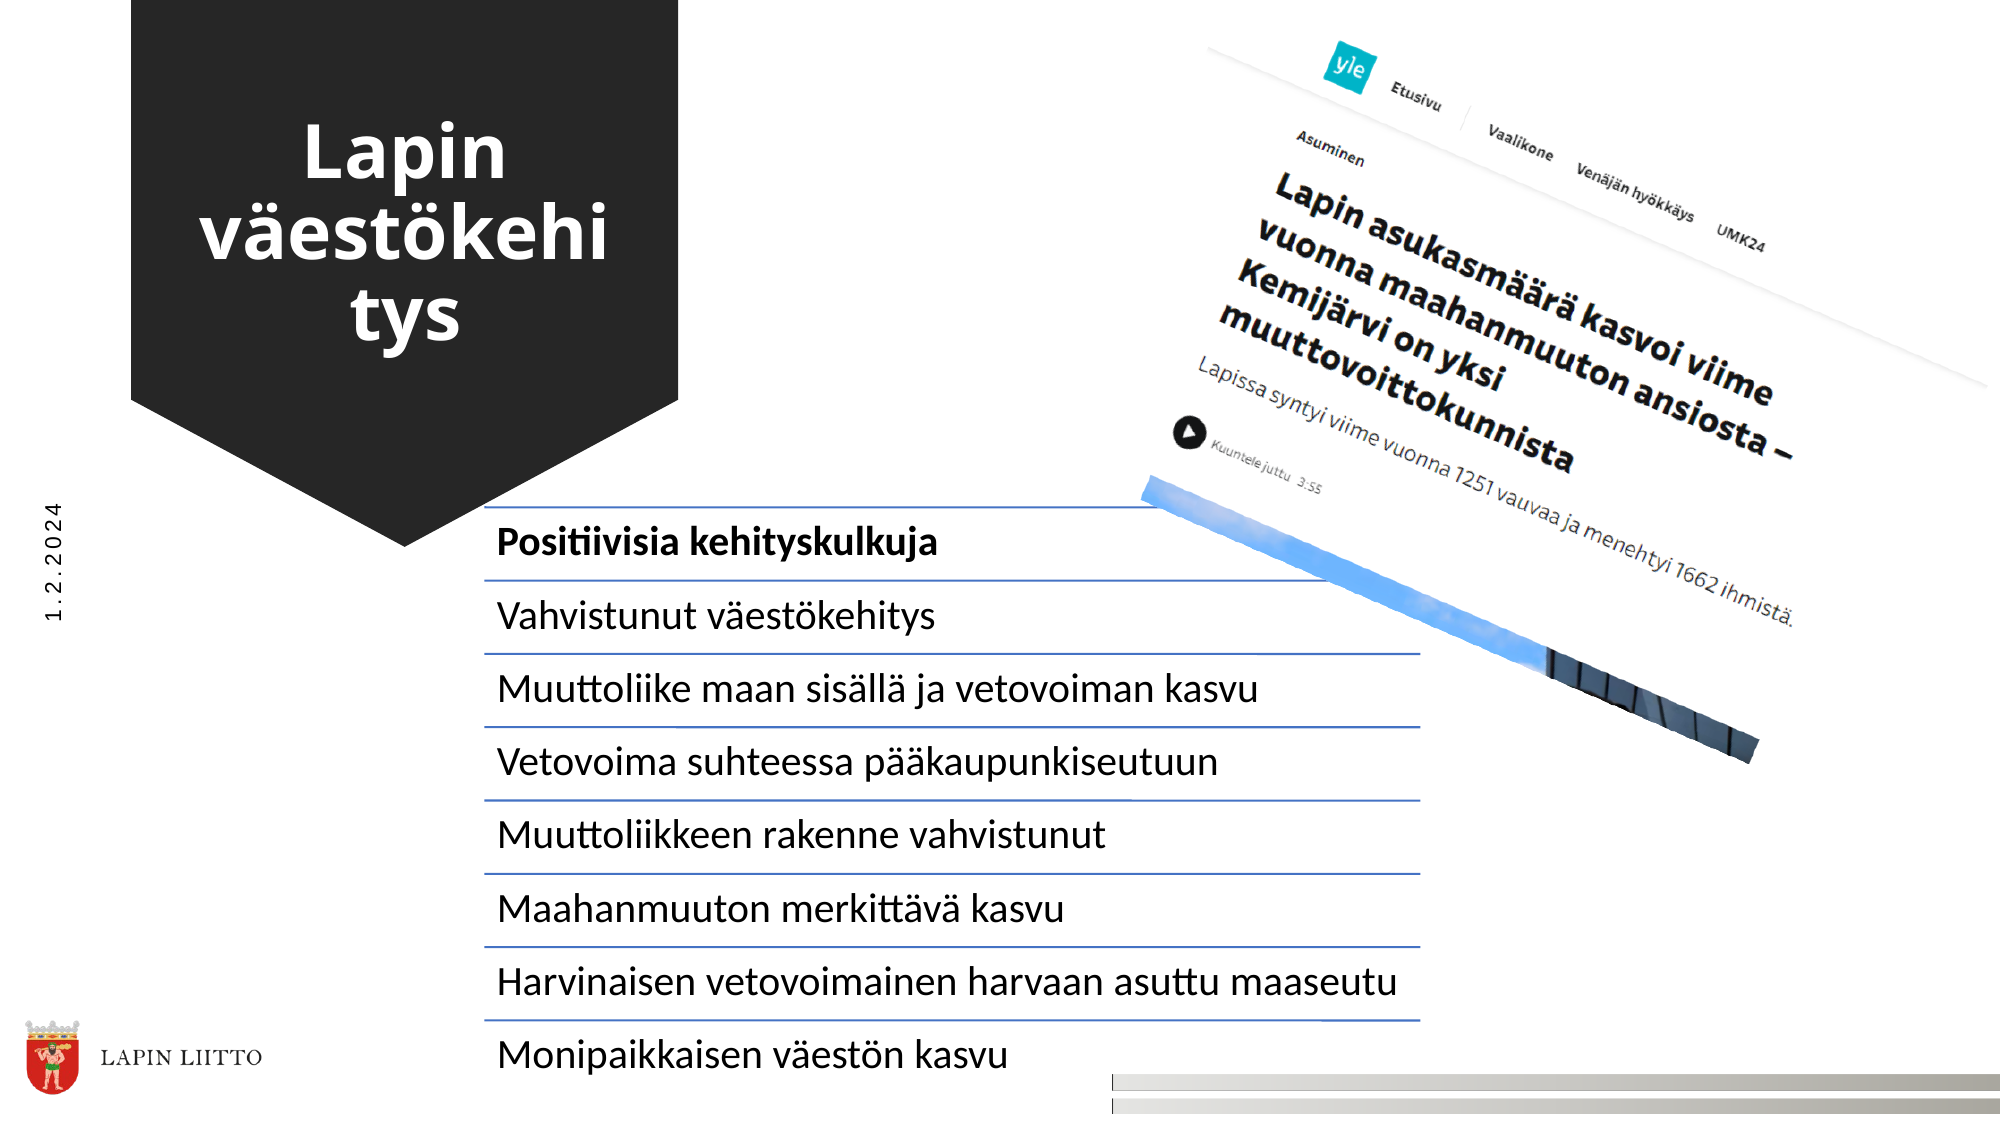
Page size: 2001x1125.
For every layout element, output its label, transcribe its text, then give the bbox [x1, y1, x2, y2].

picture [20, 1013, 267, 1105]
text_box [203, 440, 606, 549]
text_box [484, 507, 1421, 1094]
picture [1112, 1073, 2000, 1114]
text_box 1.2.2024 [30, 321, 96, 804]
title Lapin väestökehitys [168, 31, 643, 440]
picture [1033, 0, 2000, 790]
text_box [130, 0, 680, 421]
